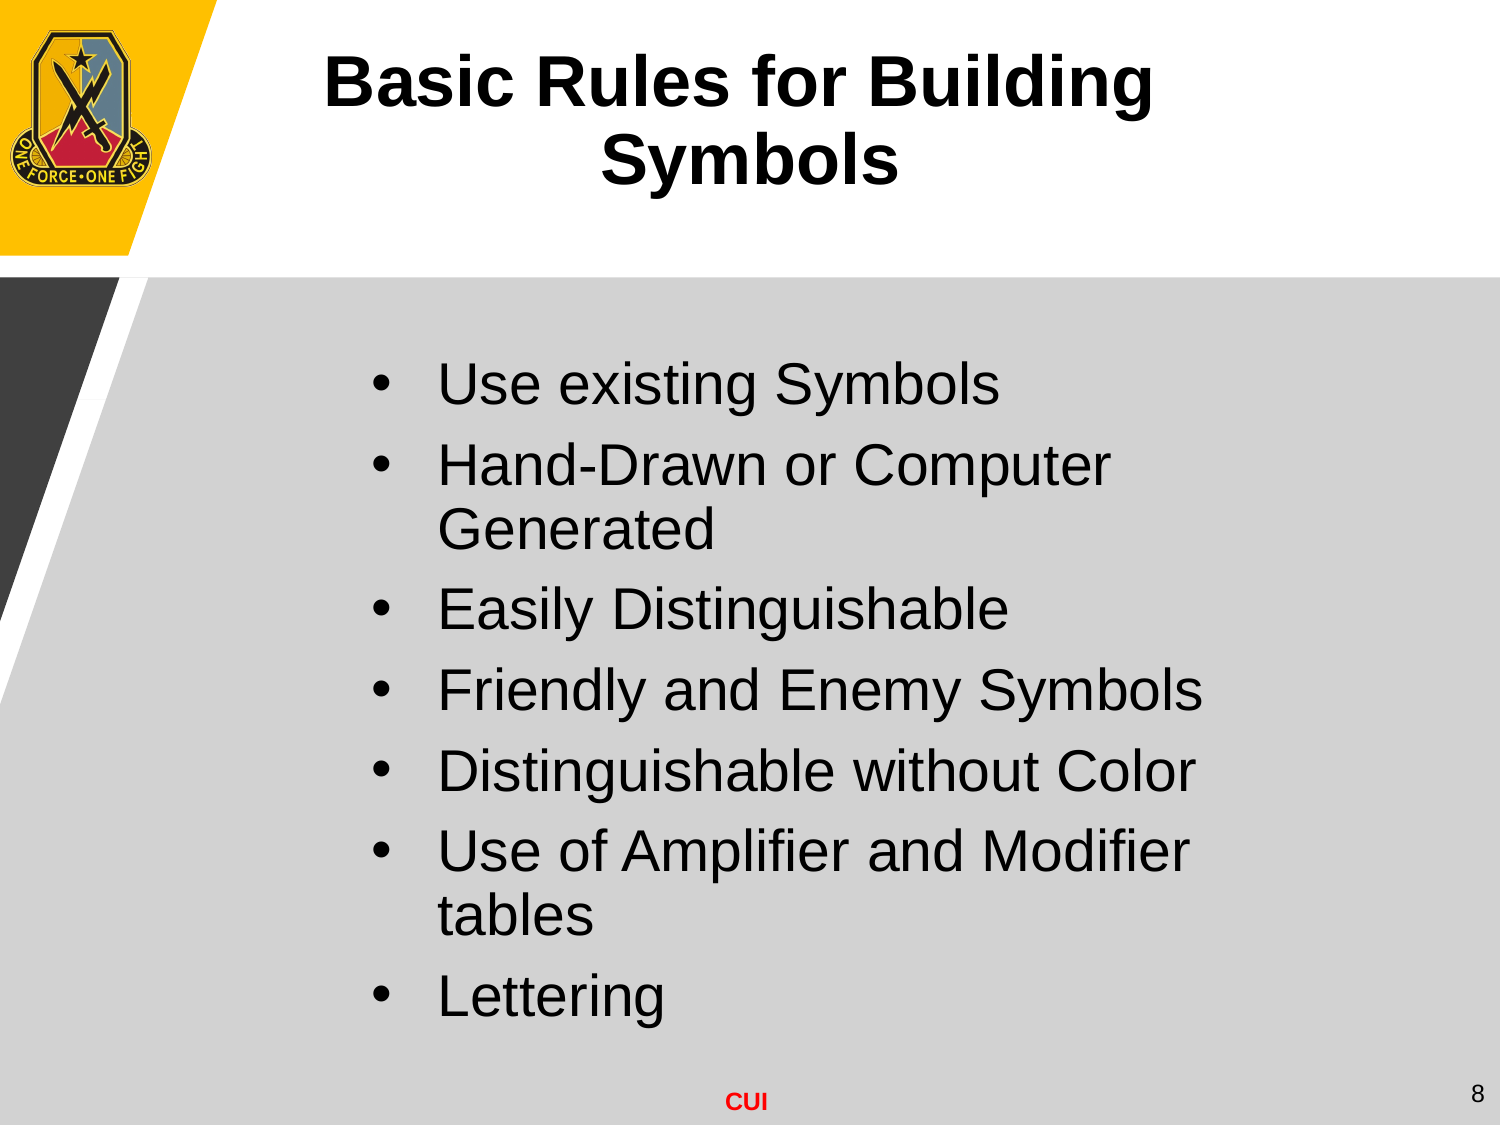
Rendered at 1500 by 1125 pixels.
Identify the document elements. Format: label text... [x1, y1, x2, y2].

text_box Basic Rules for Building Symbols [0, 37, 1500, 209]
slide_number 8 [1162, 1062, 1500, 1123]
text_box Use existing Symbols Hand-Drawn or Computer Generated Easily Distinguishable Friendly and Enemy Symbols Distinguishable without Color Use of Amplifier and Modifier tables Lettering [356, 346, 1343, 1043]
picture [10, 30, 152, 37]
